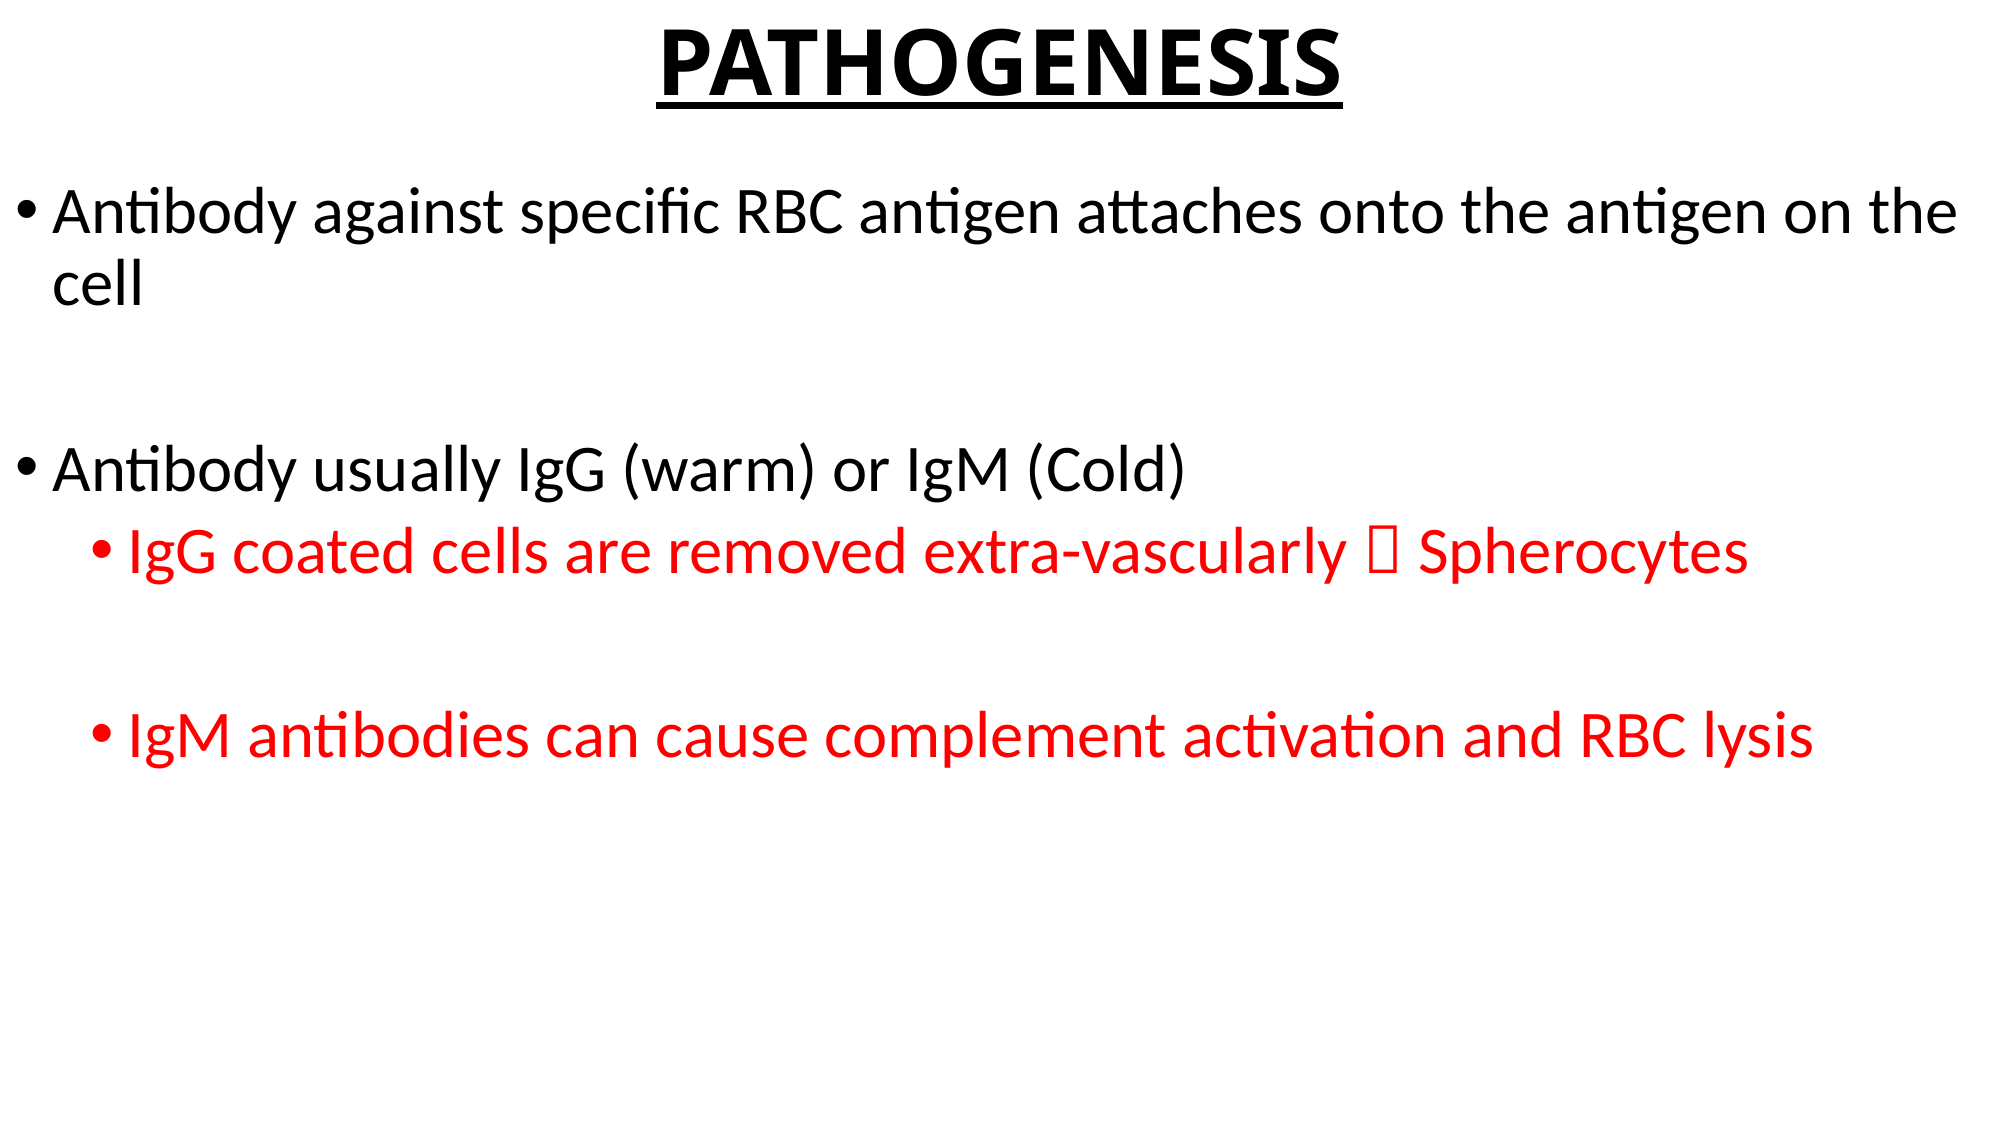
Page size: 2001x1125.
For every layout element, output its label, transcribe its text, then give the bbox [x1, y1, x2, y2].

title PATHOGENESIS [0, 0, 2000, 132]
list Antibody against specific RBC antigen attaches onto the antigen on the cell Antibody usually IgG (warm) or IgM (Cold) IgG coated cells are removed extra-vascularly  Spherocytes IgM antibodies can cause complement activation and RBC lysis [0, 168, 2000, 1125]
